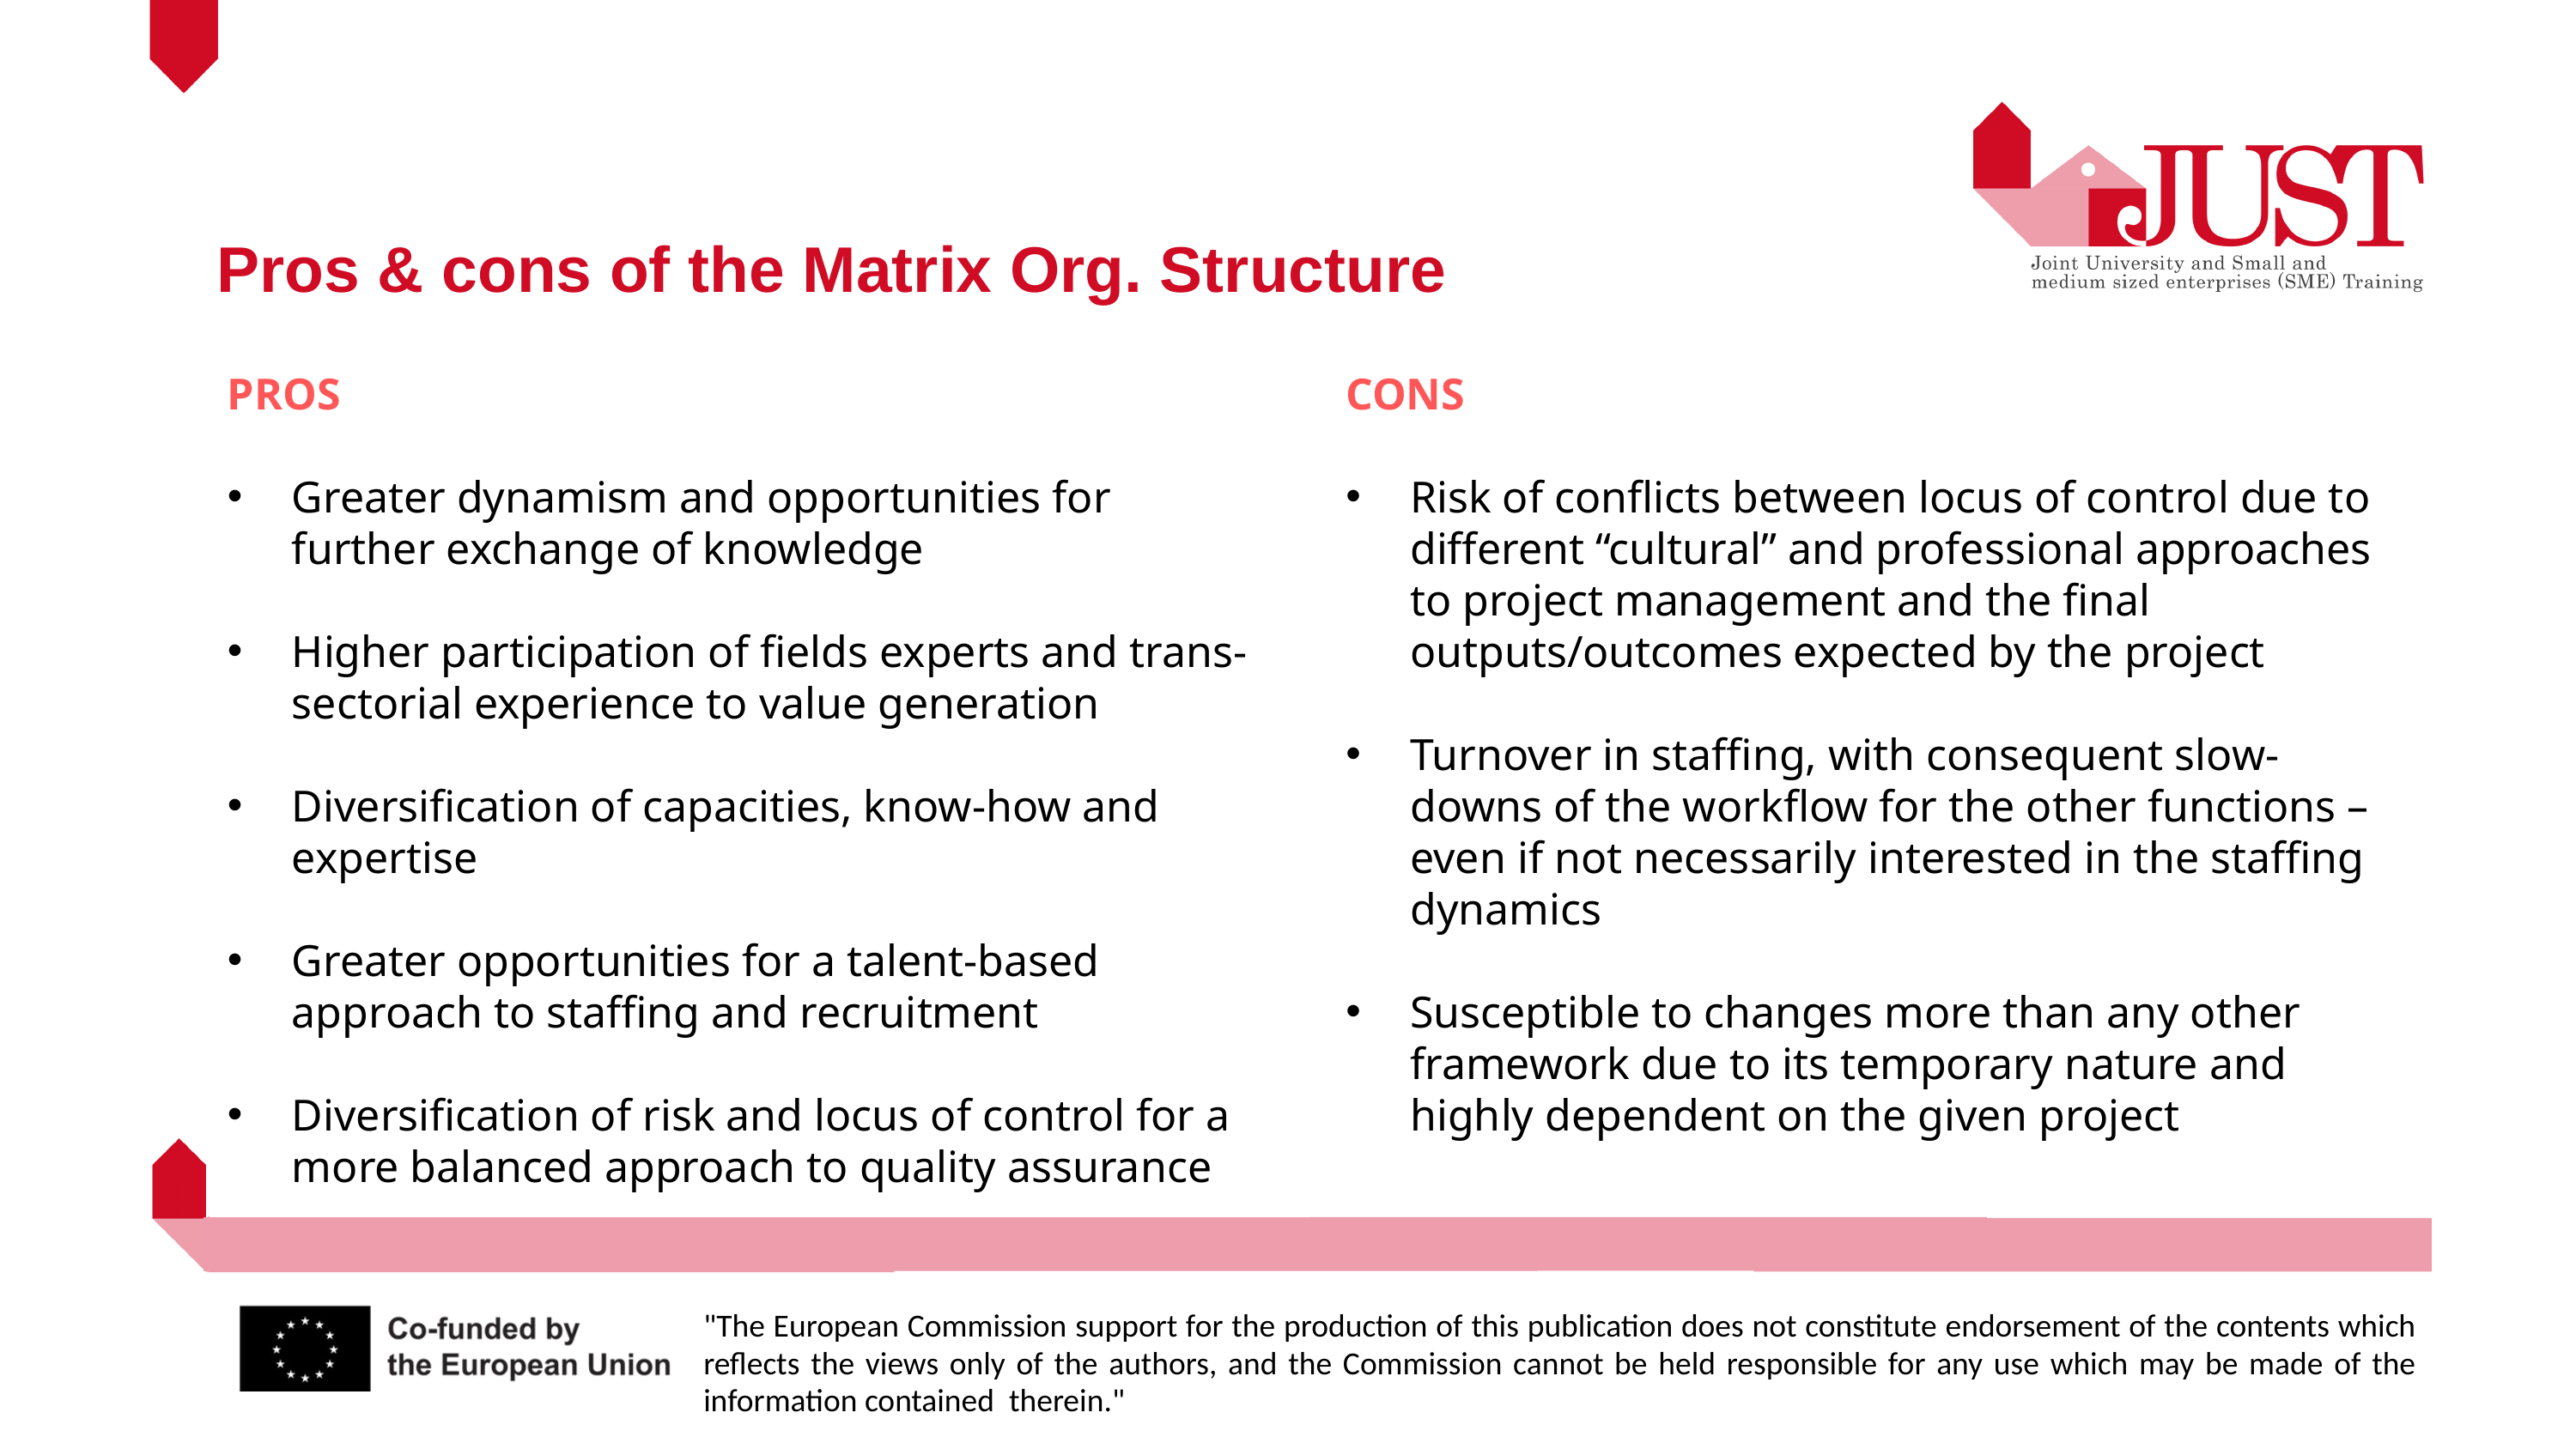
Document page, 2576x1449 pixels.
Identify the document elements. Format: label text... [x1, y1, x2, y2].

picture [233, 1301, 702, 1391]
text_box Pros & cons of the Matrix Org. Structure [204, 221, 1978, 312]
text_box CONS Risk of conflicts between locus of control due to different “cultural” and professional approaches to project management and the final outputs/outcomes expected by the project Turnover in staffing, with consequent slow-downs of the workflow for the other functions – even if not necessarily interested in the staffing dynamics Susceptible to changes more than any other framework due to its temporary nature and highly dependent on the given project [1333, 361, 2389, 1250]
picture [1965, 96, 2432, 302]
picture [144, 1133, 210, 1287]
text_box PROS Greater dynamism and opportunities for further exchange of knowledge Higher participation of fields experts and trans-sectorial experience to value generation Diversification of capacities, know-how and expertise Greater opportunities for a talent-based approach to staffing and recruitment Diversification of risk and locus of control for a more balanced approach to quality assurance [214, 361, 1271, 1301]
picture [144, 0, 228, 100]
